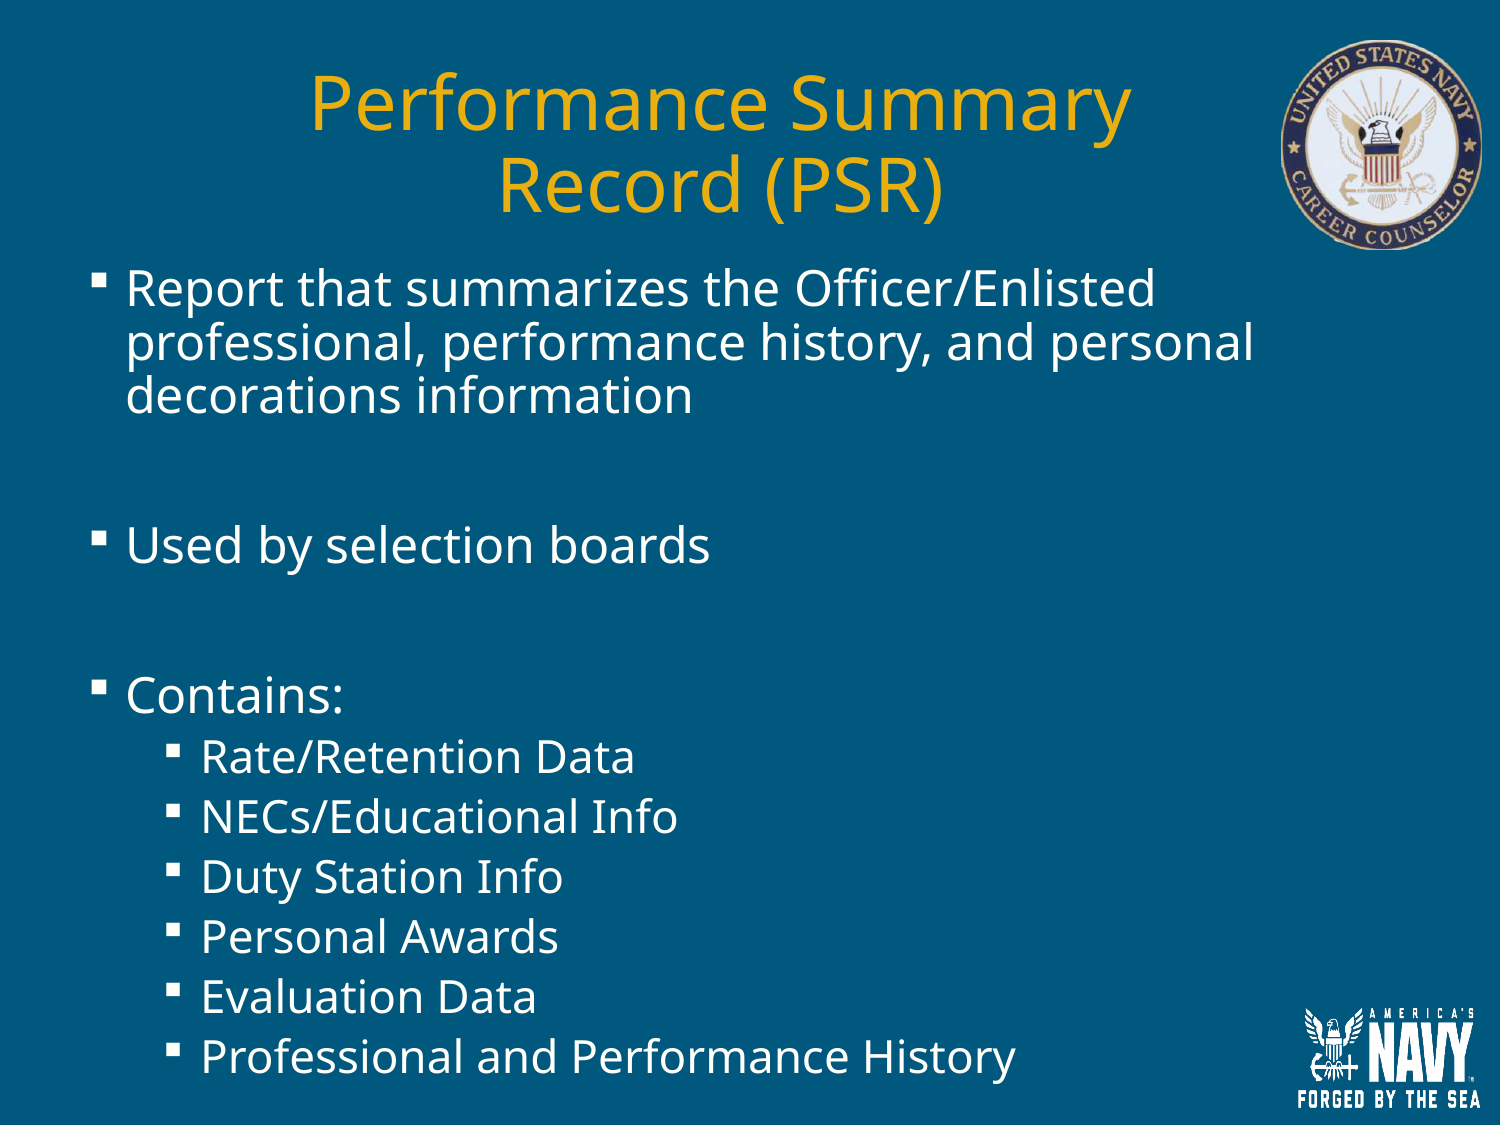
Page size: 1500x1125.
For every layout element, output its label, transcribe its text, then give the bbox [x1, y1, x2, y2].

picture [1449, 1091, 1456, 1107]
picture [1407, 1091, 1413, 1107]
picture [1397, 1023, 1423, 1081]
picture [1387, 1091, 1395, 1107]
picture [1471, 1091, 1479, 1107]
list Report that summarizes the Officer/Enlisted professional, performance history, and personal decorations information Used by selection boards Contains: Rate/Retention Data NECs/Educational Info Duty Station Info Personal Awards Evaluation Data Professional and Performance History [72, 255, 1367, 1113]
picture [1376, 1091, 1383, 1107]
title Performance Summary Record (PSR) [194, 19, 1248, 238]
picture [1421, 1023, 1472, 1081]
picture [1430, 1091, 1436, 1107]
picture [1385, 1009, 1390, 1018]
picture [1461, 1091, 1467, 1107]
picture [1418, 1091, 1425, 1107]
picture [1282, 41, 1481, 249]
picture [1370, 1023, 1394, 1081]
